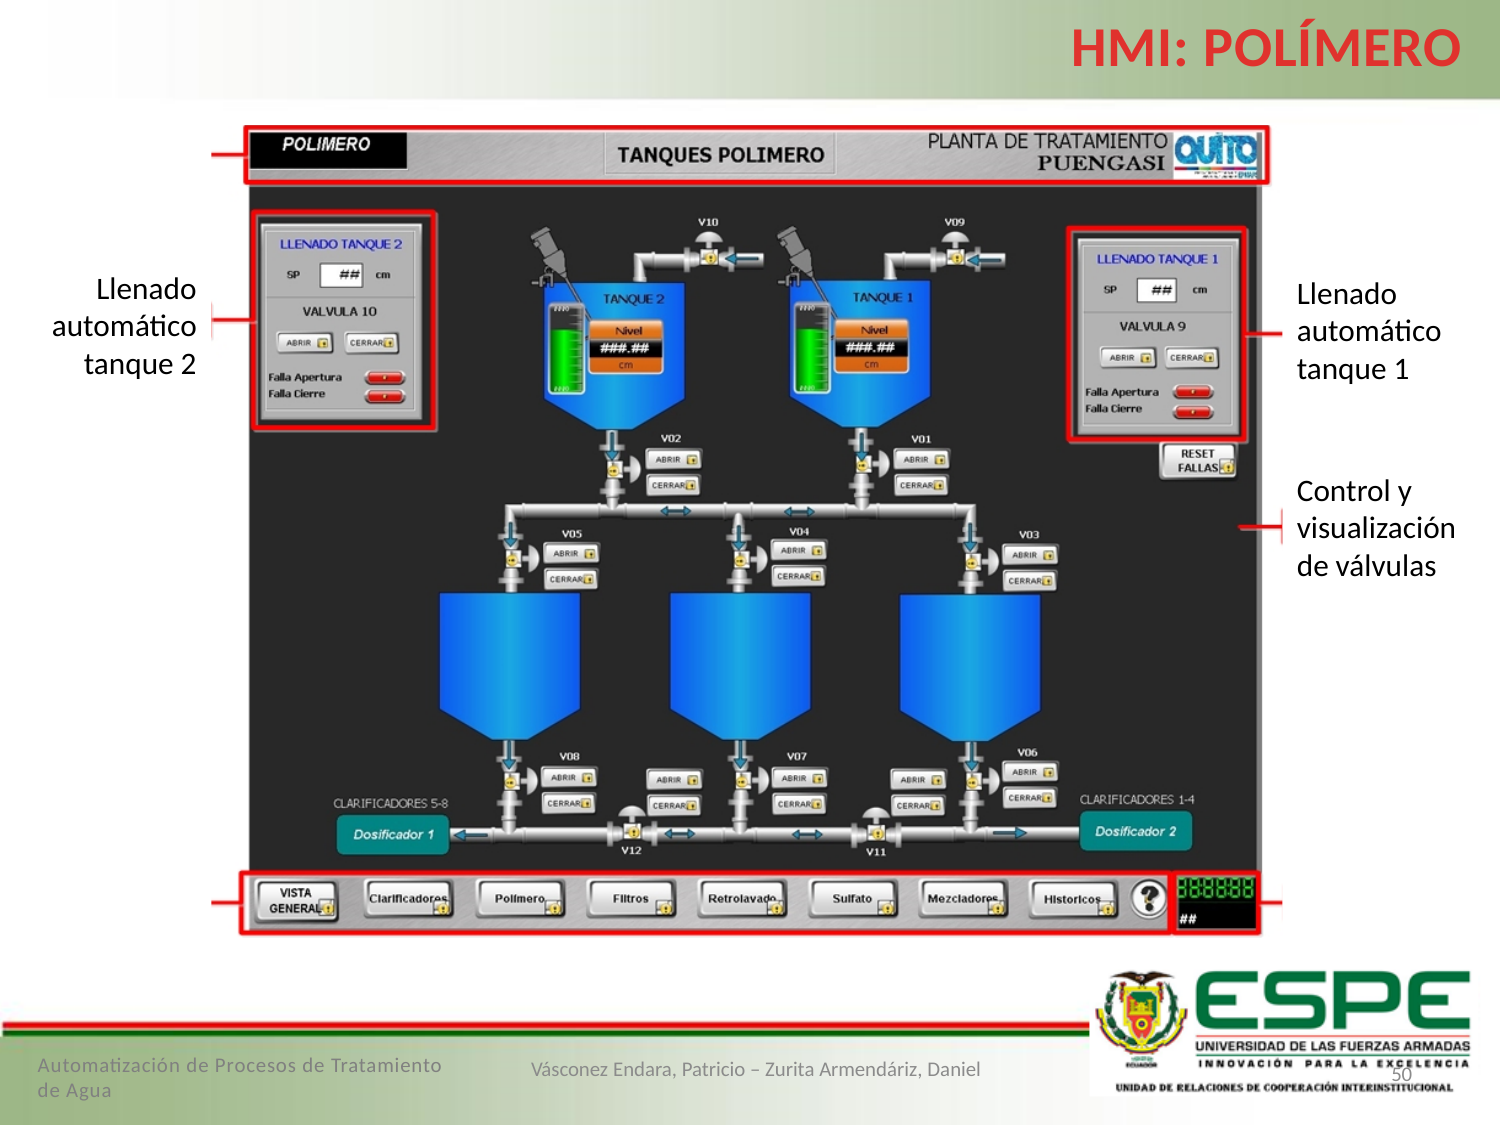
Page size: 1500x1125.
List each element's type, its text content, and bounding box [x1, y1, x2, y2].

text_box Llenado automático tanque 1 [1288, 265, 1482, 393]
text_box Llenado automático tanque 2 [12, 260, 206, 388]
text_box Control y visualización de válvulas [1288, 462, 1482, 590]
footer Vásconez Endara, Patricio – Zurita Armendáriz, Daniel [512, 1042, 1000, 1095]
slide_number 50 [1074, 1042, 1425, 1103]
slide_number Automatización de Procesos de Tratamiento de Agua [24, 1042, 475, 1110]
text_box HMI: POLÍMERO [137, 3, 1475, 84]
picture [0, 0, 1500, 1125]
